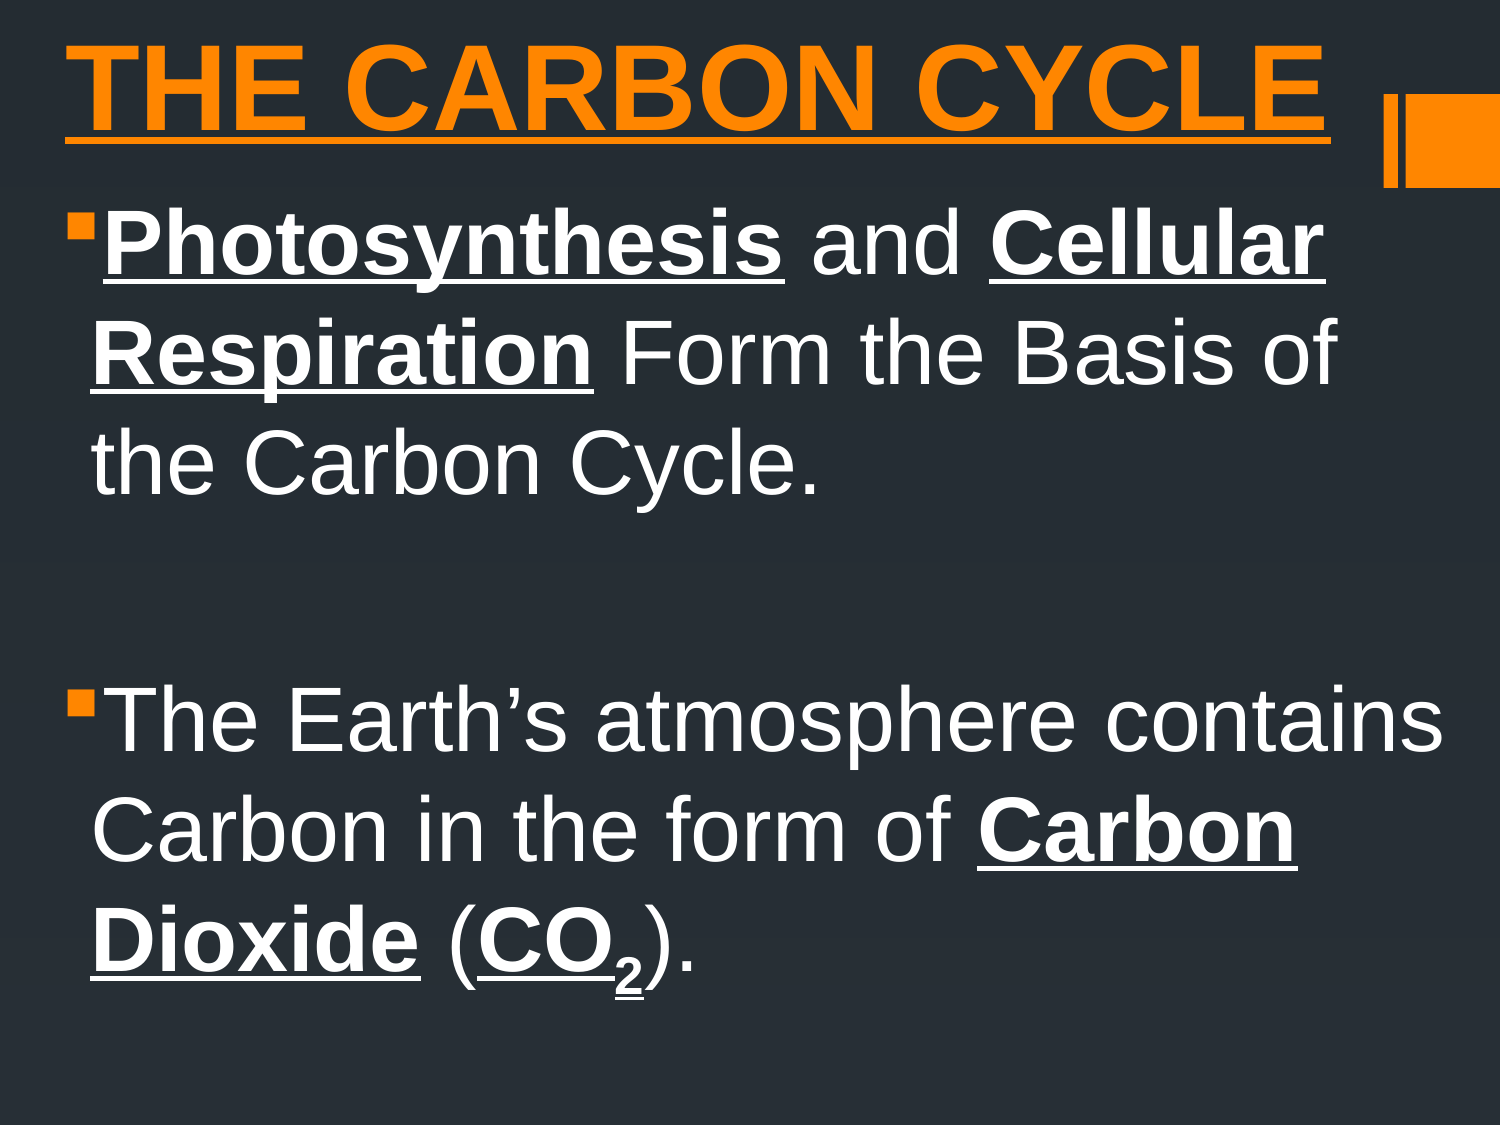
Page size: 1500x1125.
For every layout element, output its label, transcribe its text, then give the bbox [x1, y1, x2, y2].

list Photosynthesis and Cellular Respiration Form the Basis of the Carbon Cycle. The Earth’s atmosphere contains Carbon in the form of Carbon Dioxide (CO2). [37, 174, 1475, 1125]
title THE CARBON CYCLE [50, 0, 1500, 163]
